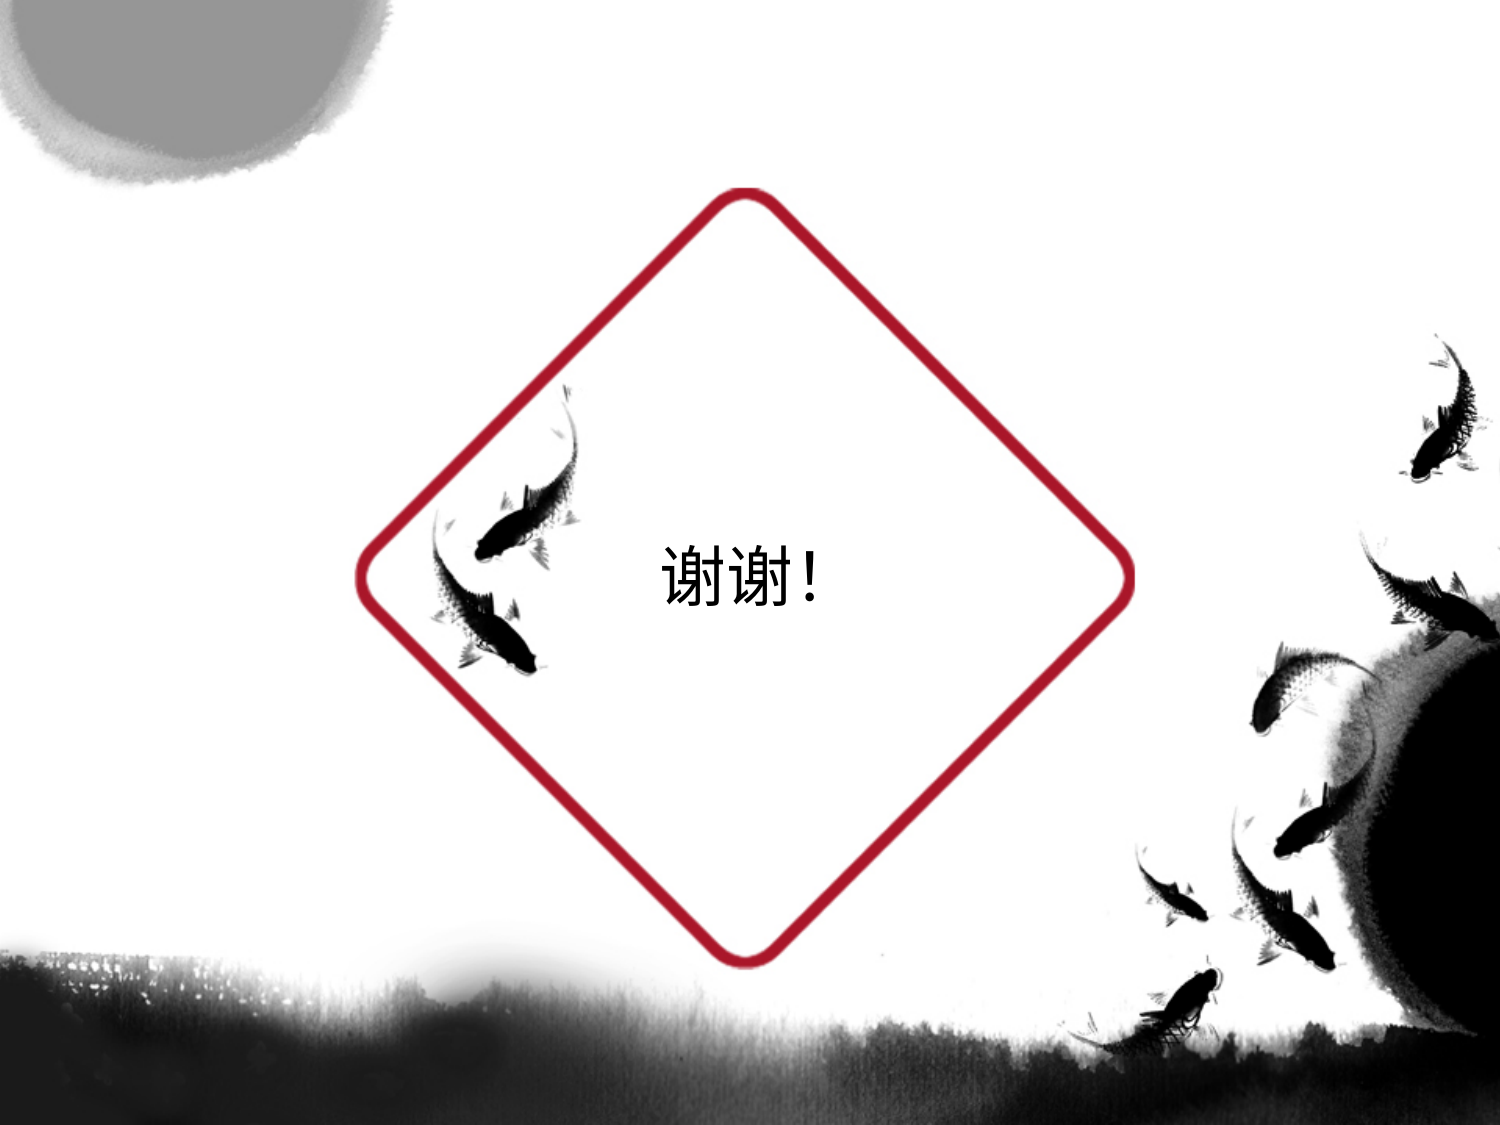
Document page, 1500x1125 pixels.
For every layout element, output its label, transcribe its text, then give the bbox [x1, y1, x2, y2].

picture [0, 0, 1500, 1125]
text_box 谢谢！ [644, 527, 875, 622]
